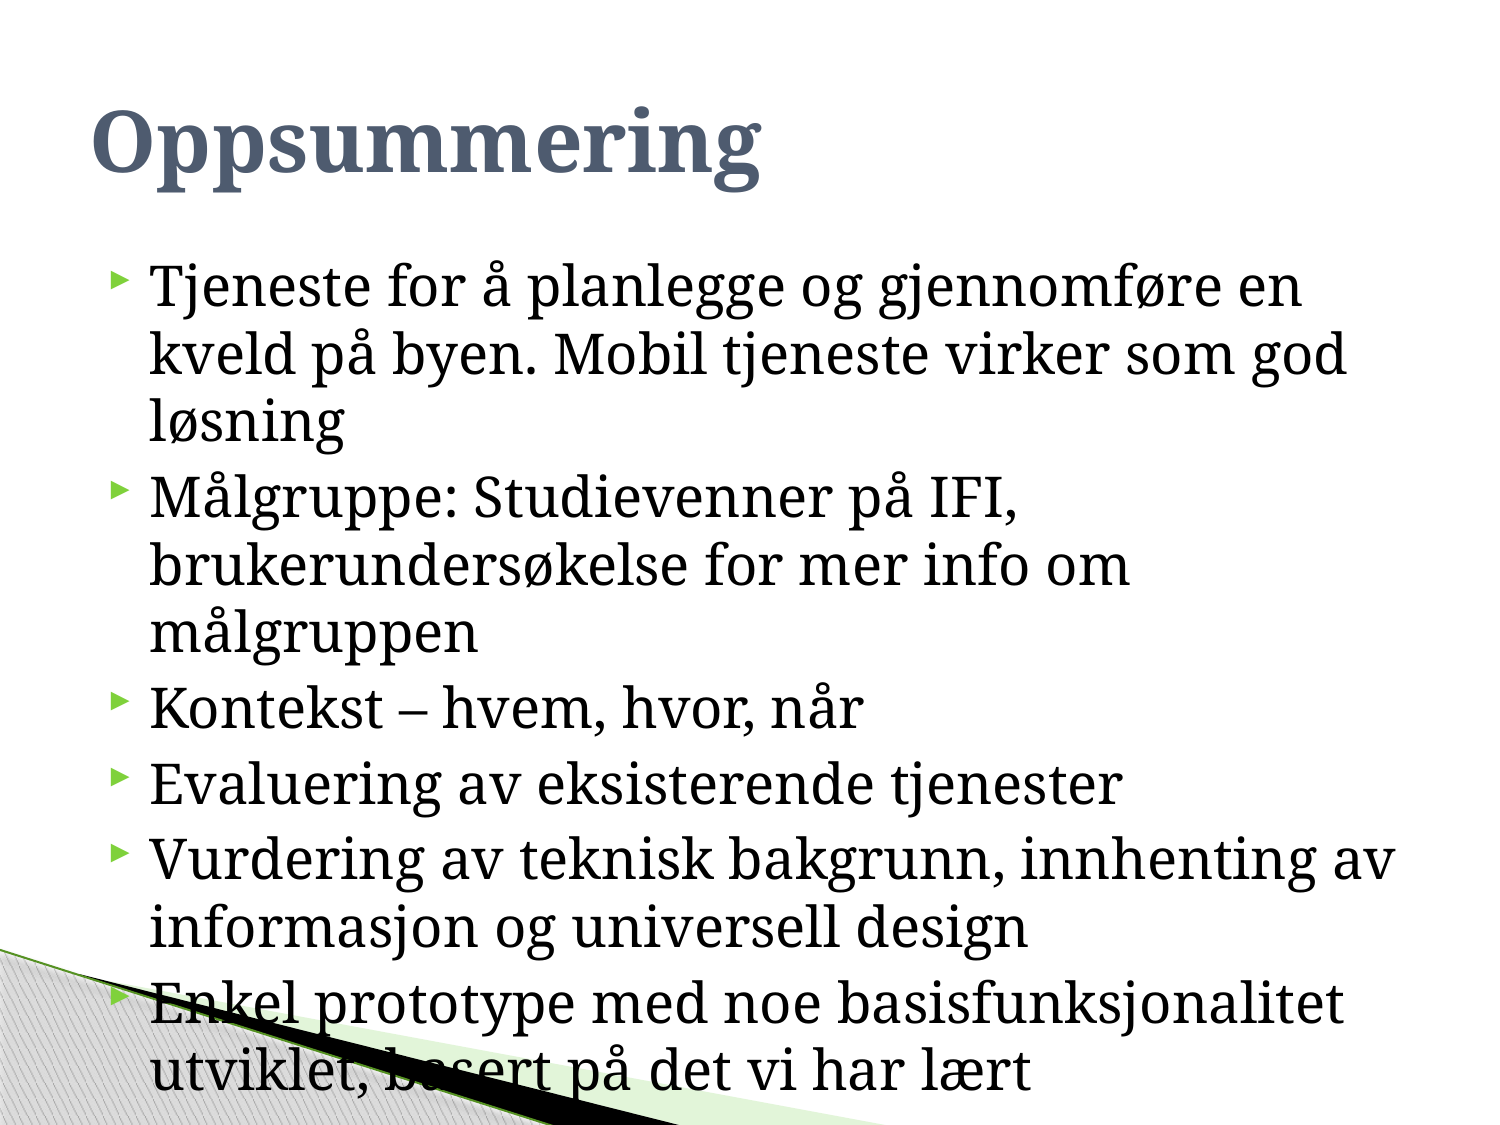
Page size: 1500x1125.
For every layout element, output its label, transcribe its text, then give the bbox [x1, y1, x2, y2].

title Oppsummering [75, 45, 1425, 233]
list Tjeneste for å planlegge og gjennomføre en kveld på byen. Mobil tjeneste virker som god løsning Målgruppe: Studievenner på IFI, brukerundersøkelse for mer info om målgruppen Kontekst – hvem, hvor, når Evaluering av eksisterende tjenester Vurdering av teknisk bakgrunn, innhenting av informasjon og universell design Enkel prototype med noe basisfunksjonalitet utviklet, basert på det vi har lært [75, 243, 1425, 986]
